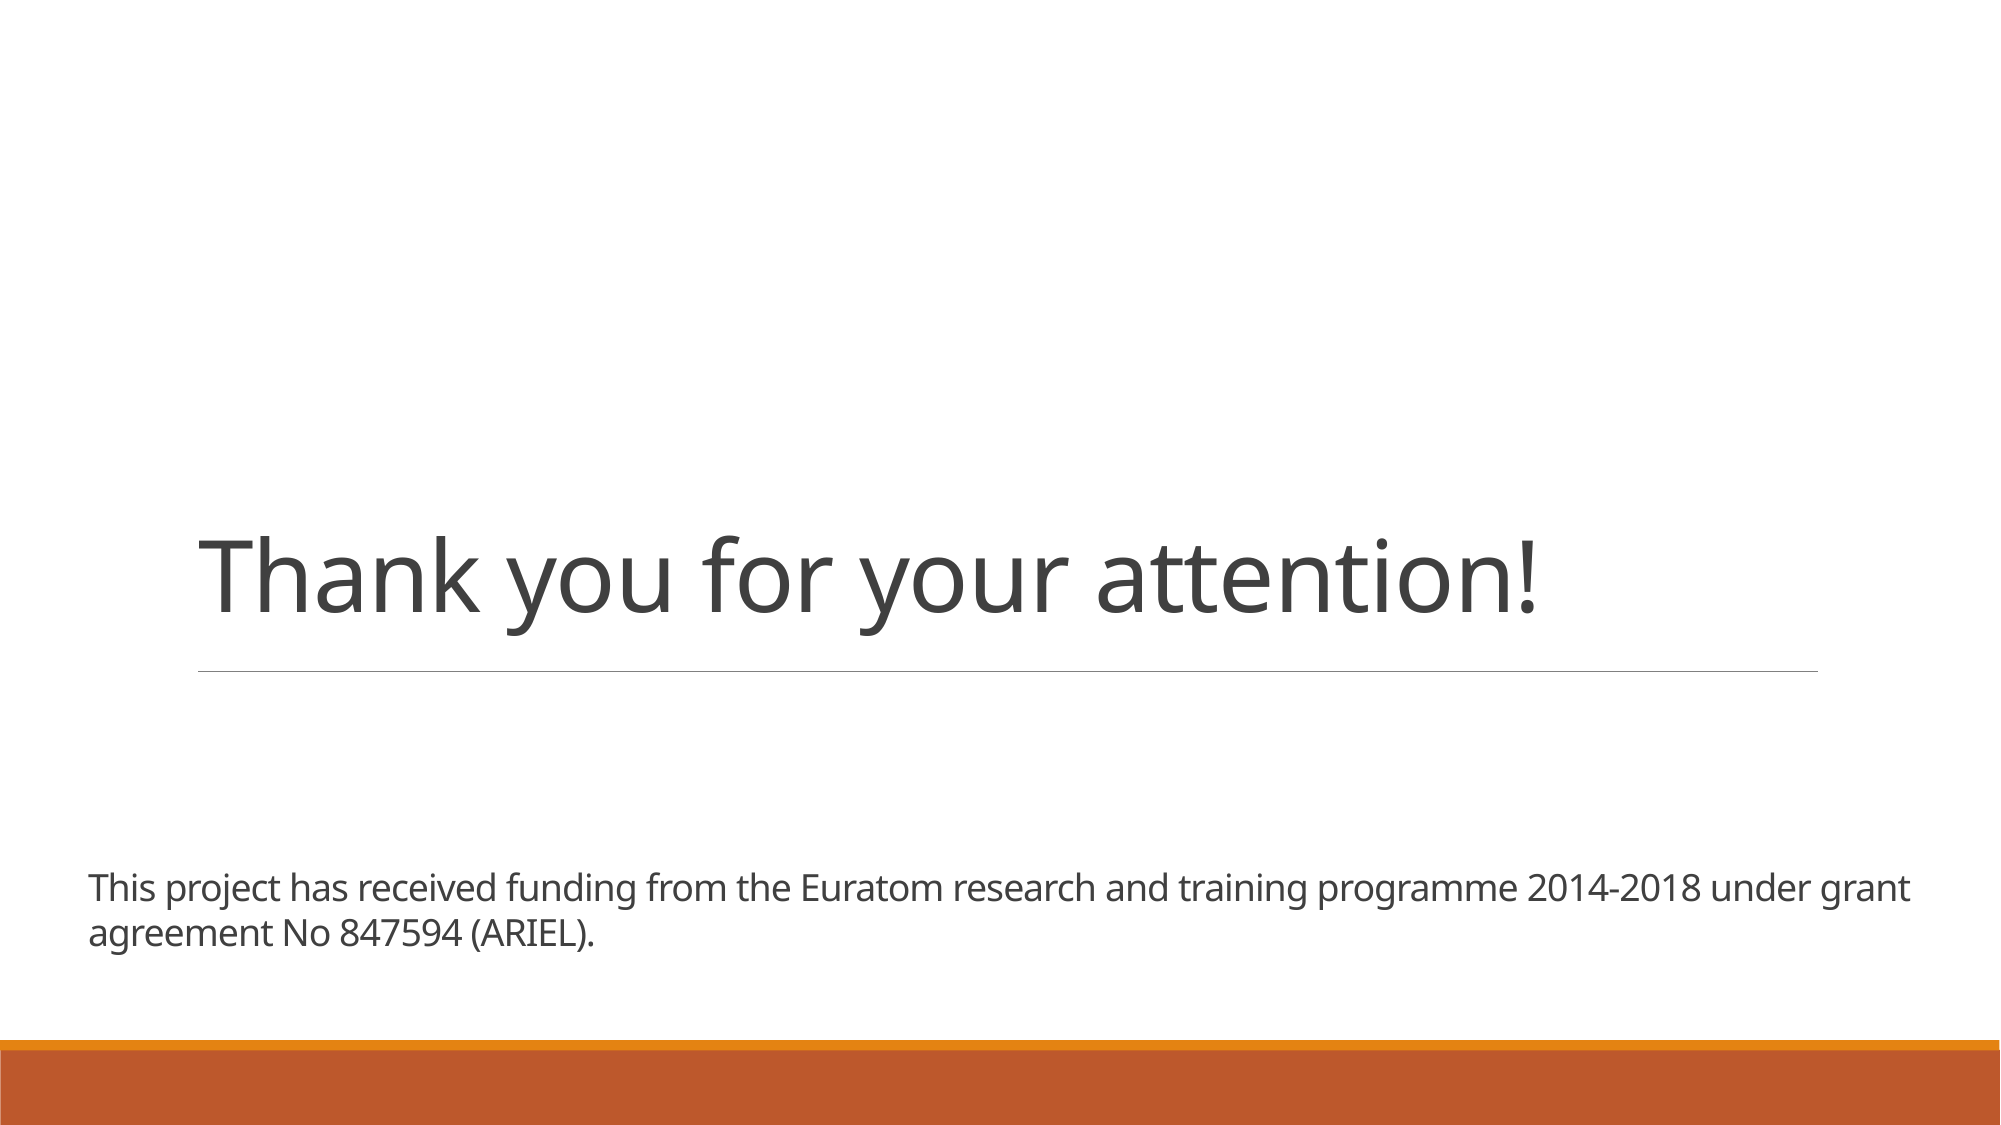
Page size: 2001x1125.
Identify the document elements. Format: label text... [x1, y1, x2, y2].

text_box This project has received funding from the Euratom research and training programme 2014-2018 under grant agreement No 847594 (ARIEL). [73, 856, 1925, 962]
title Thank you for your attention! [183, 402, 1834, 641]
